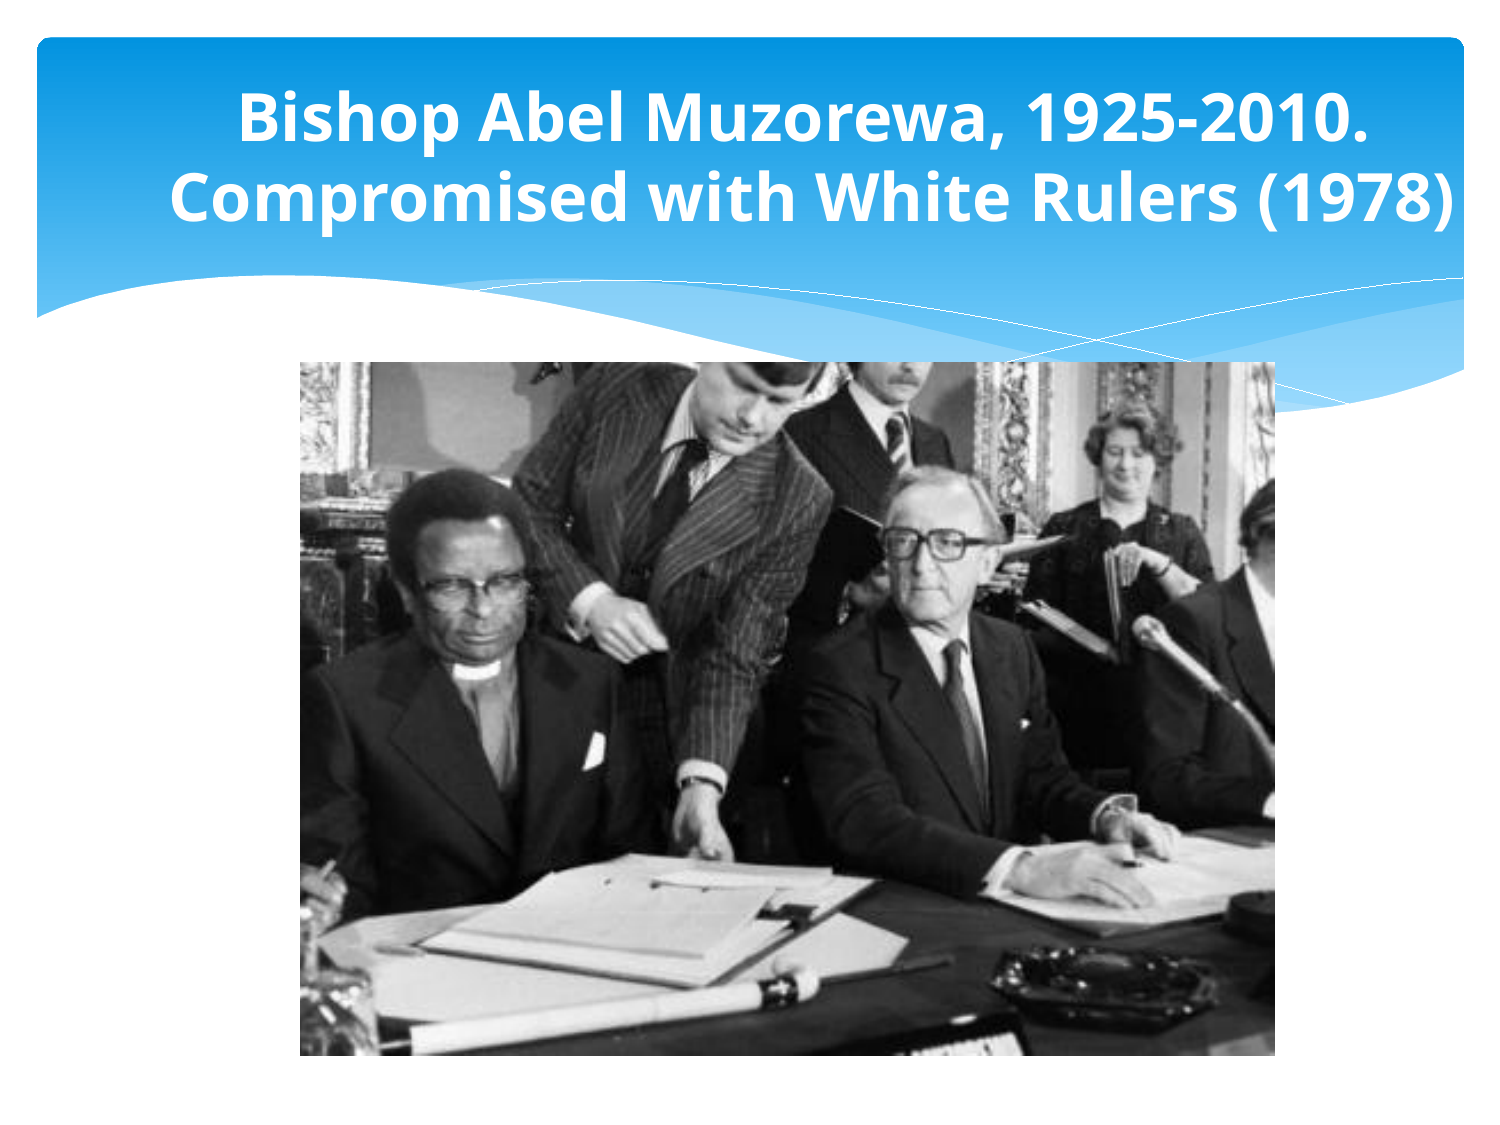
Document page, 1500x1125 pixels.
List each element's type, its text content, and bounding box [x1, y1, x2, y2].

title Bishop Abel Muzorewa, 1925-2010. Compromised with White Rulers (1978) [125, 35, 1500, 275]
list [299, 362, 1276, 1057]
